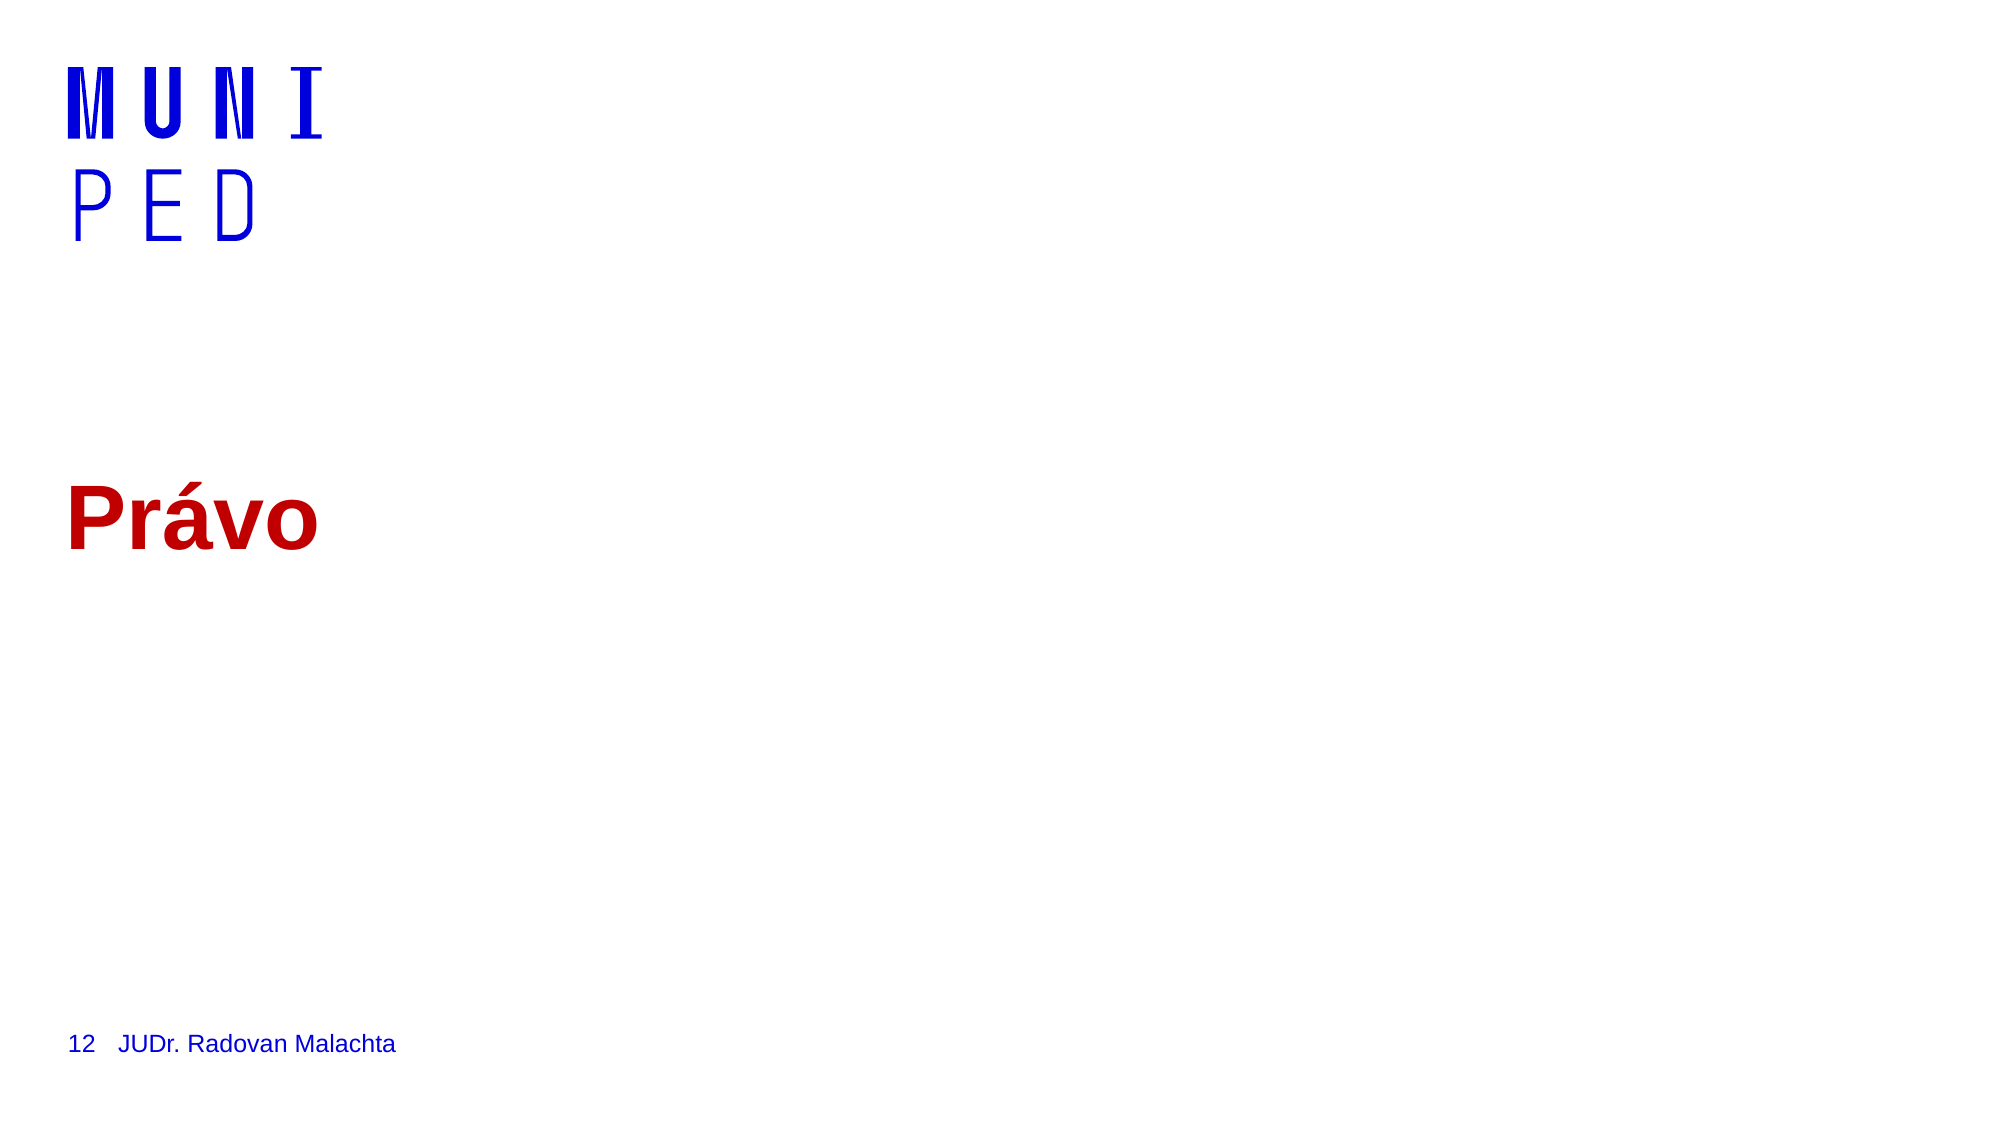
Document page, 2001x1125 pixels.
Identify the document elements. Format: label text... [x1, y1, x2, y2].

footer JUDr. Radovan Malachta [118, 1021, 1418, 1063]
slide_number 12 [67, 1021, 110, 1063]
title Právo [65, 475, 1930, 668]
